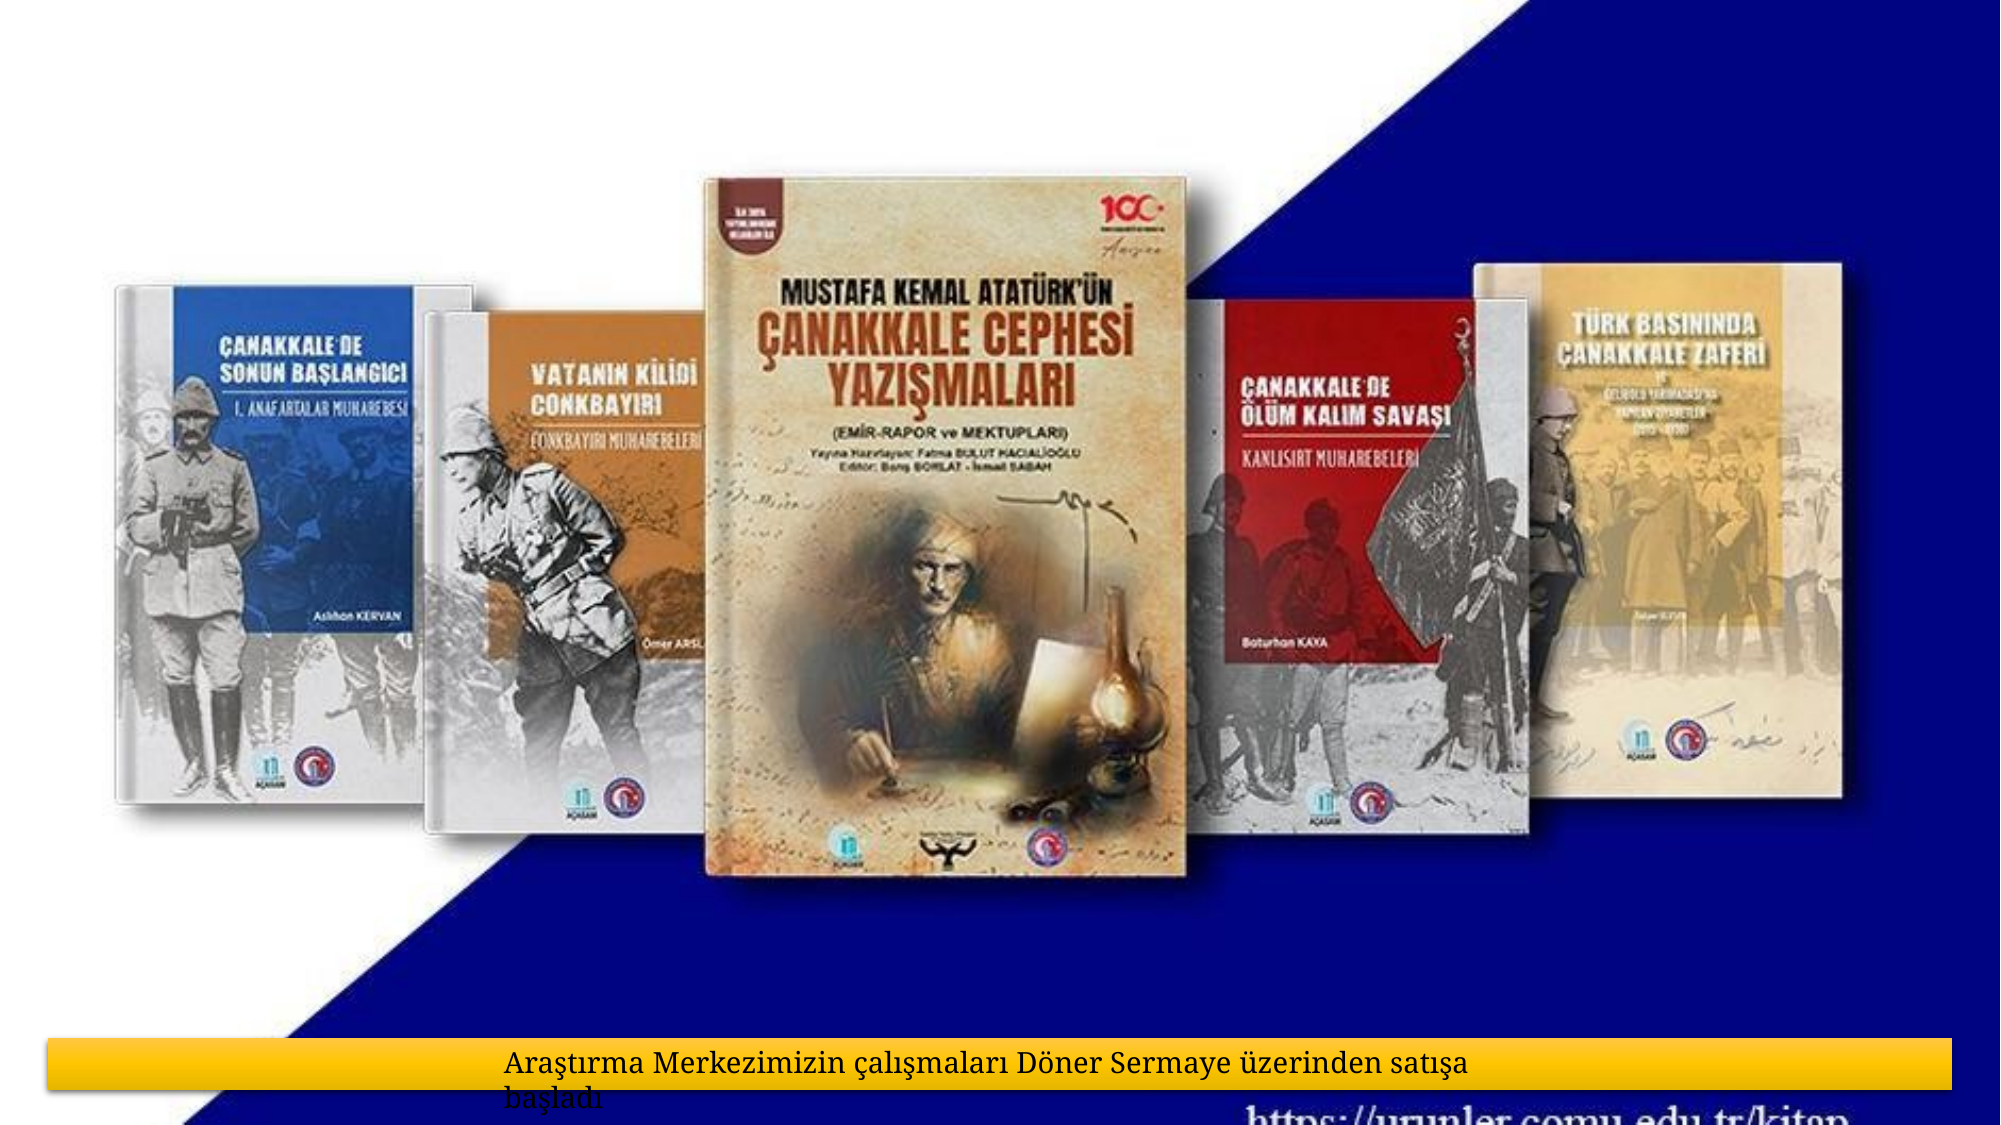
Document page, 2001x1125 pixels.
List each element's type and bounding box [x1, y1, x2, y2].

text_box [38, 0, 2000, 1125]
